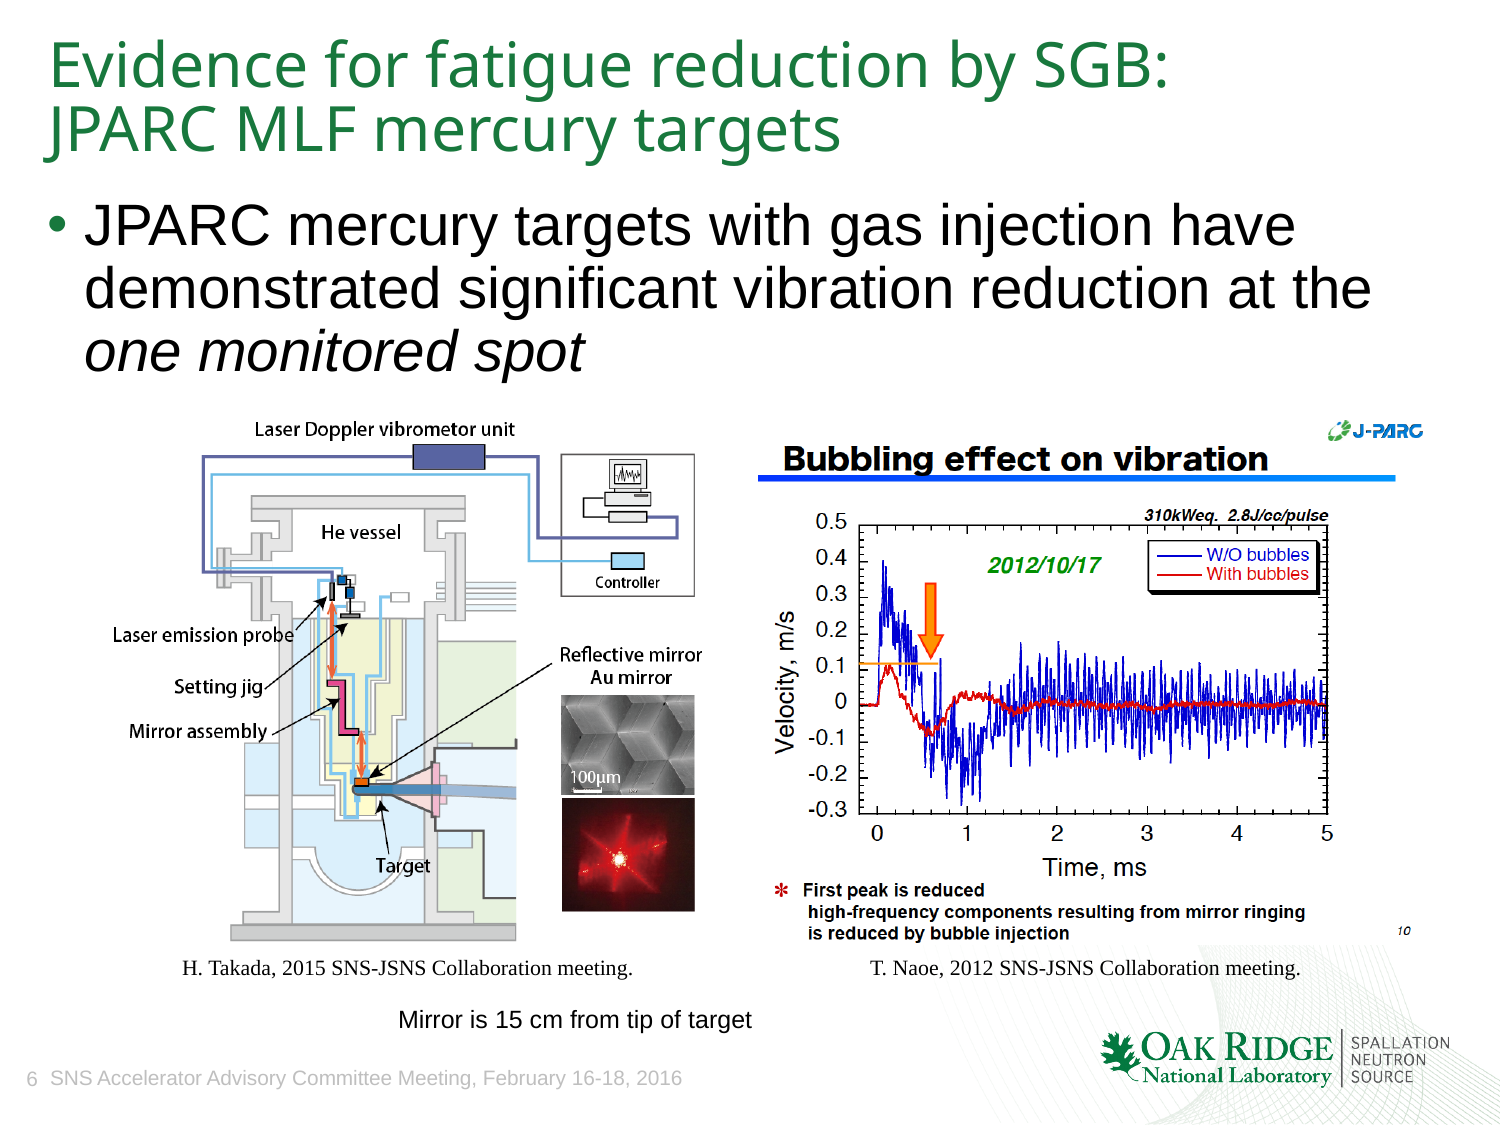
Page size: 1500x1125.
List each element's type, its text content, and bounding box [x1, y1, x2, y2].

picture [0, 0, 1500, 1125]
title Evidence for fatigue reduction by SGB: JPARC MLF mercury targets [33, 28, 1451, 174]
text_box T. Naoe, 2012 SNS-JSNS Collaboration meeting. [855, 955, 1323, 988]
list JPARC mercury targets with gas injection have demonstrated significant vibration reduction at the one monitored spot [31, 187, 1451, 922]
text_box Mirror is 15 cm from tip of target [383, 1000, 768, 1042]
text_box H. Takada, 2015 SNS-JSNS Collaboration meeting. [167, 955, 655, 988]
